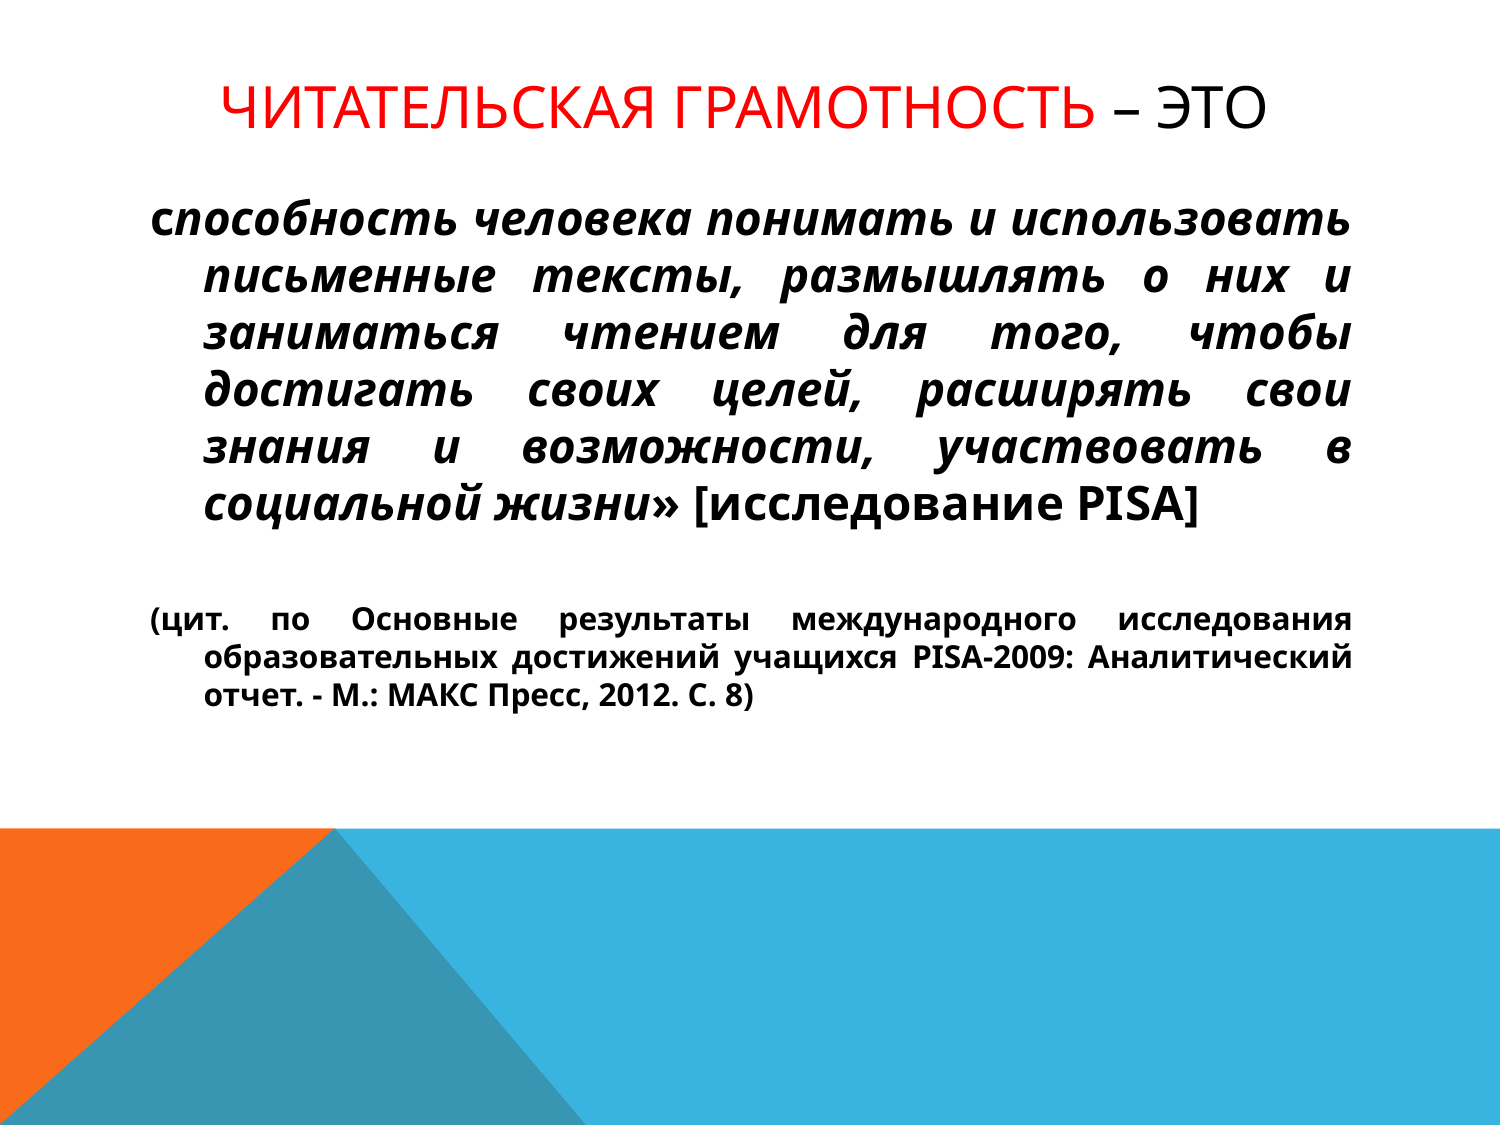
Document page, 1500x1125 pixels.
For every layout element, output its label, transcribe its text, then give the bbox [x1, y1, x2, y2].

list способность человека понимать и использовать письменные тексты, размышлять о них и заниматься чтением для того, чтобы достигать своих целей, расширять свои знания и возможности, участвовать в социальной жизни» [исследование PISA] (цит. по Основные результаты международного исследования образовательных достижений учащихся PISA-2009: Аналитический отчет. - М.: МАКС Пресс, 2012. С. 8) [135, 180, 1369, 768]
title Читательская грамотность – Это [135, 60, 1369, 150]
